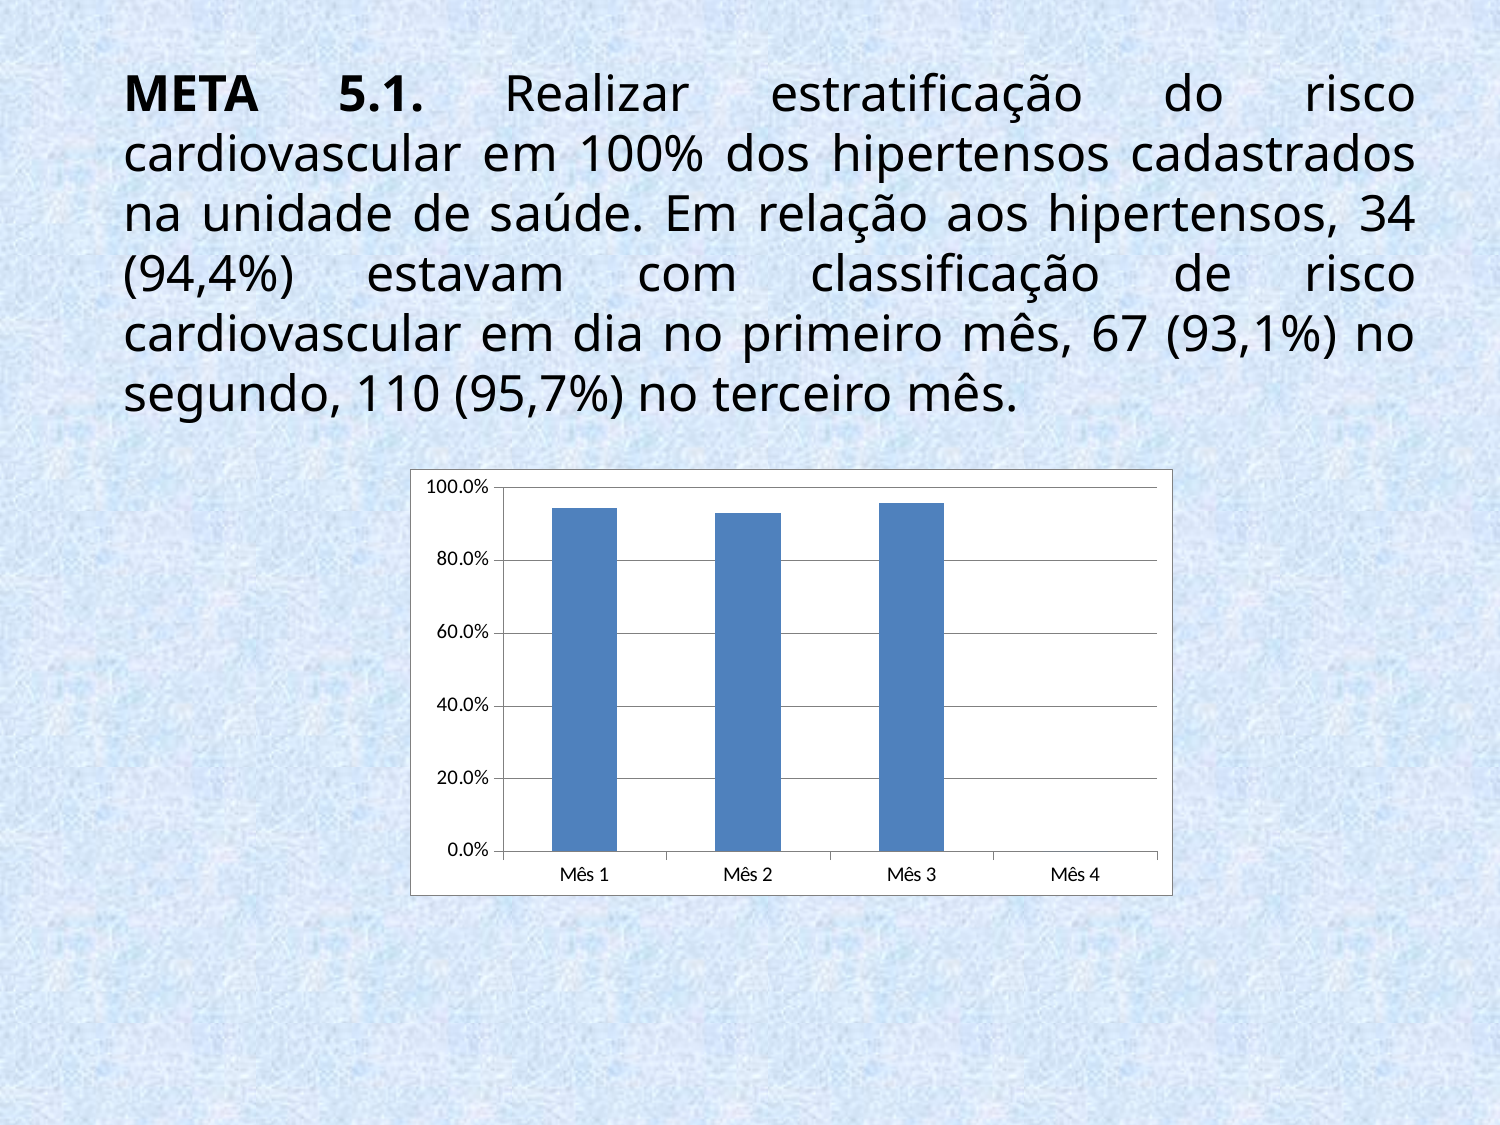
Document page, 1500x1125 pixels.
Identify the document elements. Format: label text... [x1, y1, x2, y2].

chart [409, 468, 1173, 896]
text_box META 5.1. Realizar estratificação do risco cardiovascular em 100% dos hipertensos cadastrados na unidade de saúde. Em relação aos hipertensos, 34 (94,4%) estavam com classificação de risco cardiovascular em dia no primeiro mês, 67 (93,1%) no segundo, 110 (95,7%) no terceiro mês. [108, 54, 1432, 550]
picture [0, 0, 1500, 1125]
